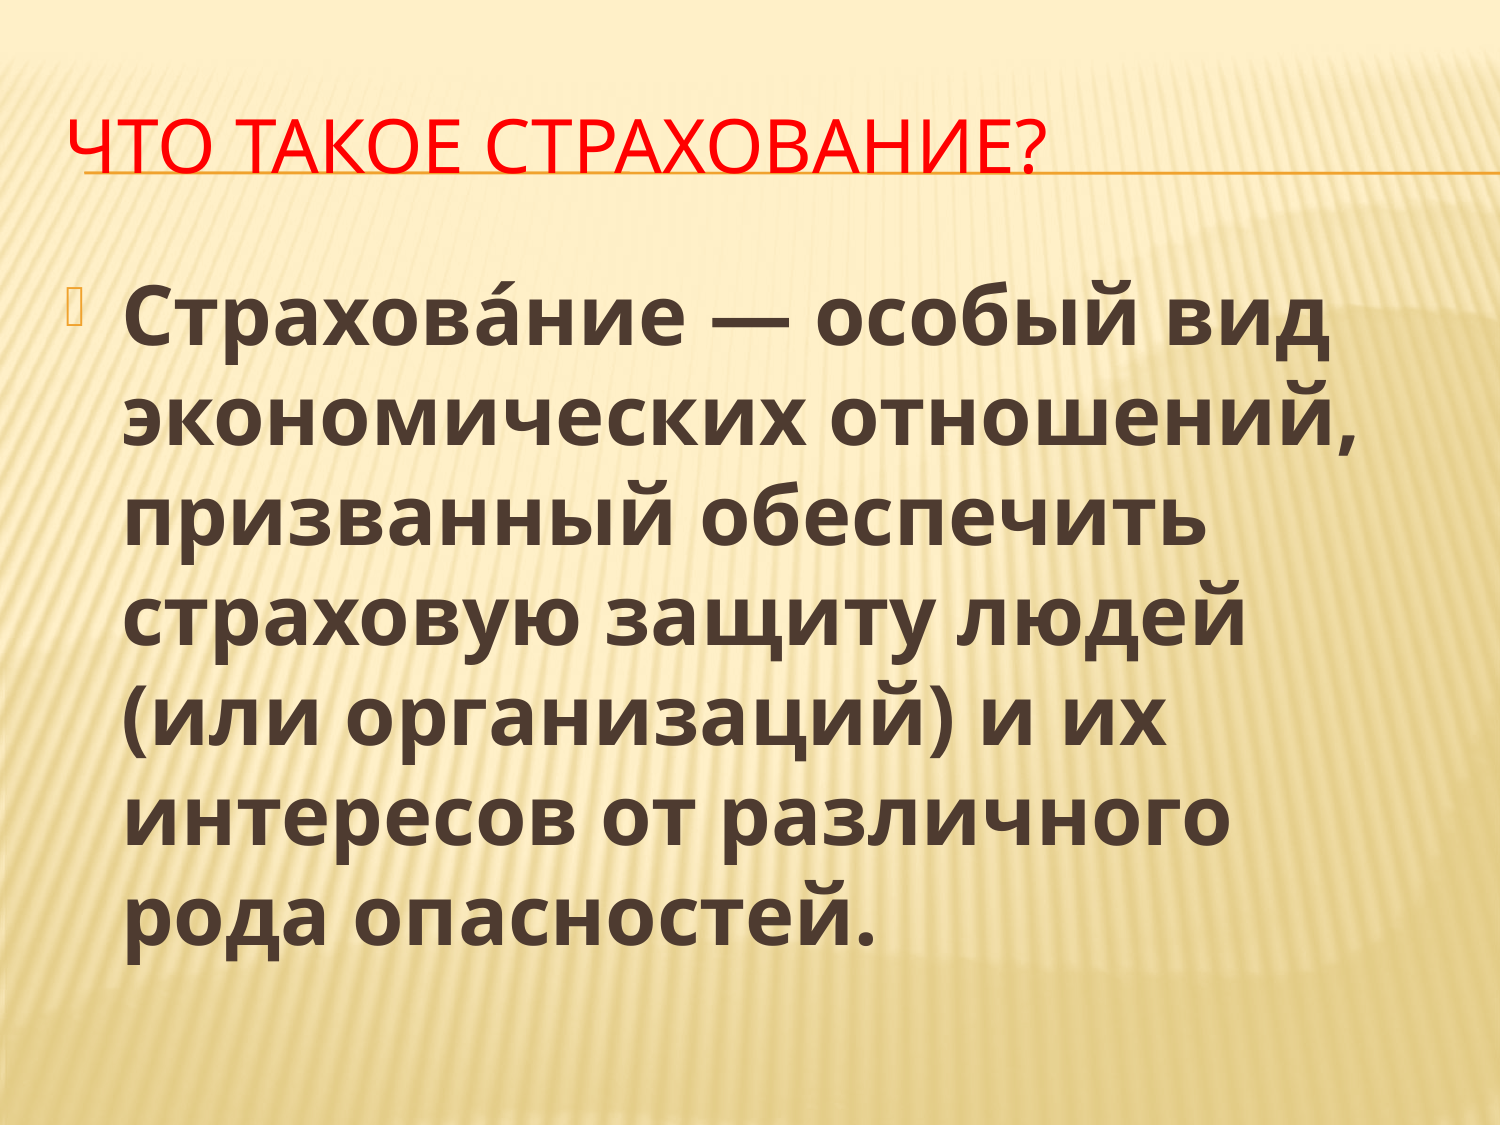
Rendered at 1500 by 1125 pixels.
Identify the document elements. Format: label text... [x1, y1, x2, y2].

title Что такое страхование? [50, 75, 1475, 213]
list Страхова́ние — особый вид экономических отношений, призванный обеспечить страховую защиту людей (или организаций) и их интересов от различного рода опасностей. [50, 254, 1475, 998]
